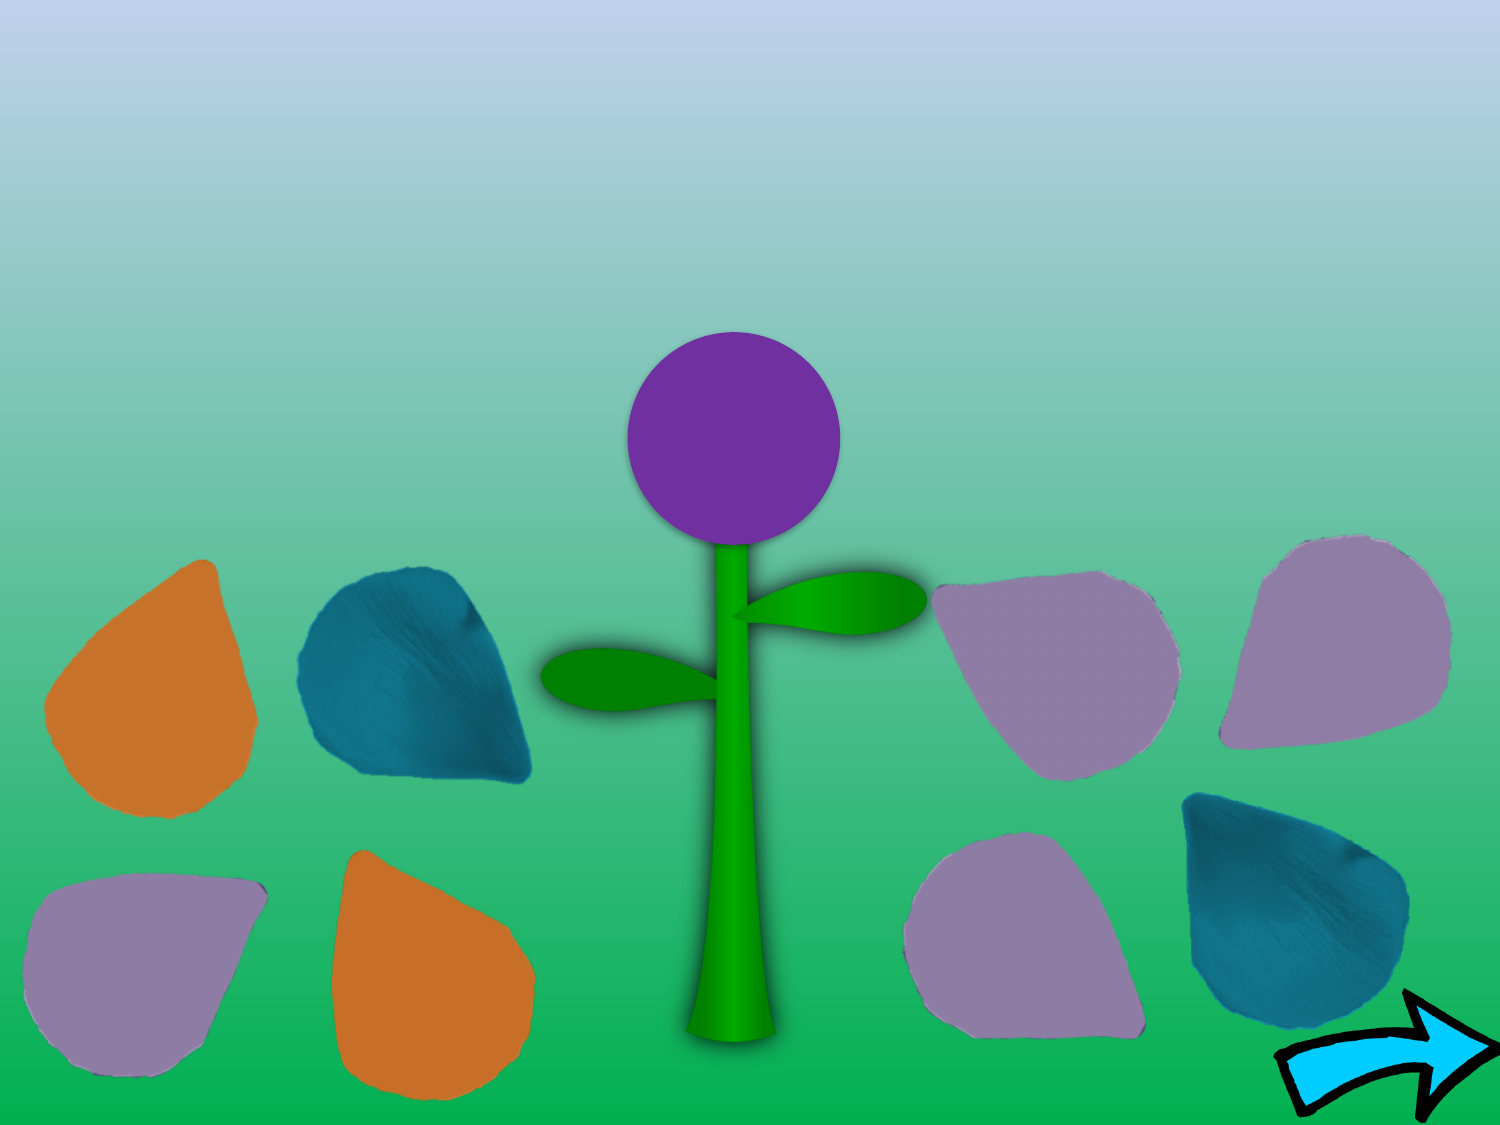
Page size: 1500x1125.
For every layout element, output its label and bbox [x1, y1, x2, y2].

text_box [662, 332, 806, 360]
picture [7, 361, 1500, 1125]
